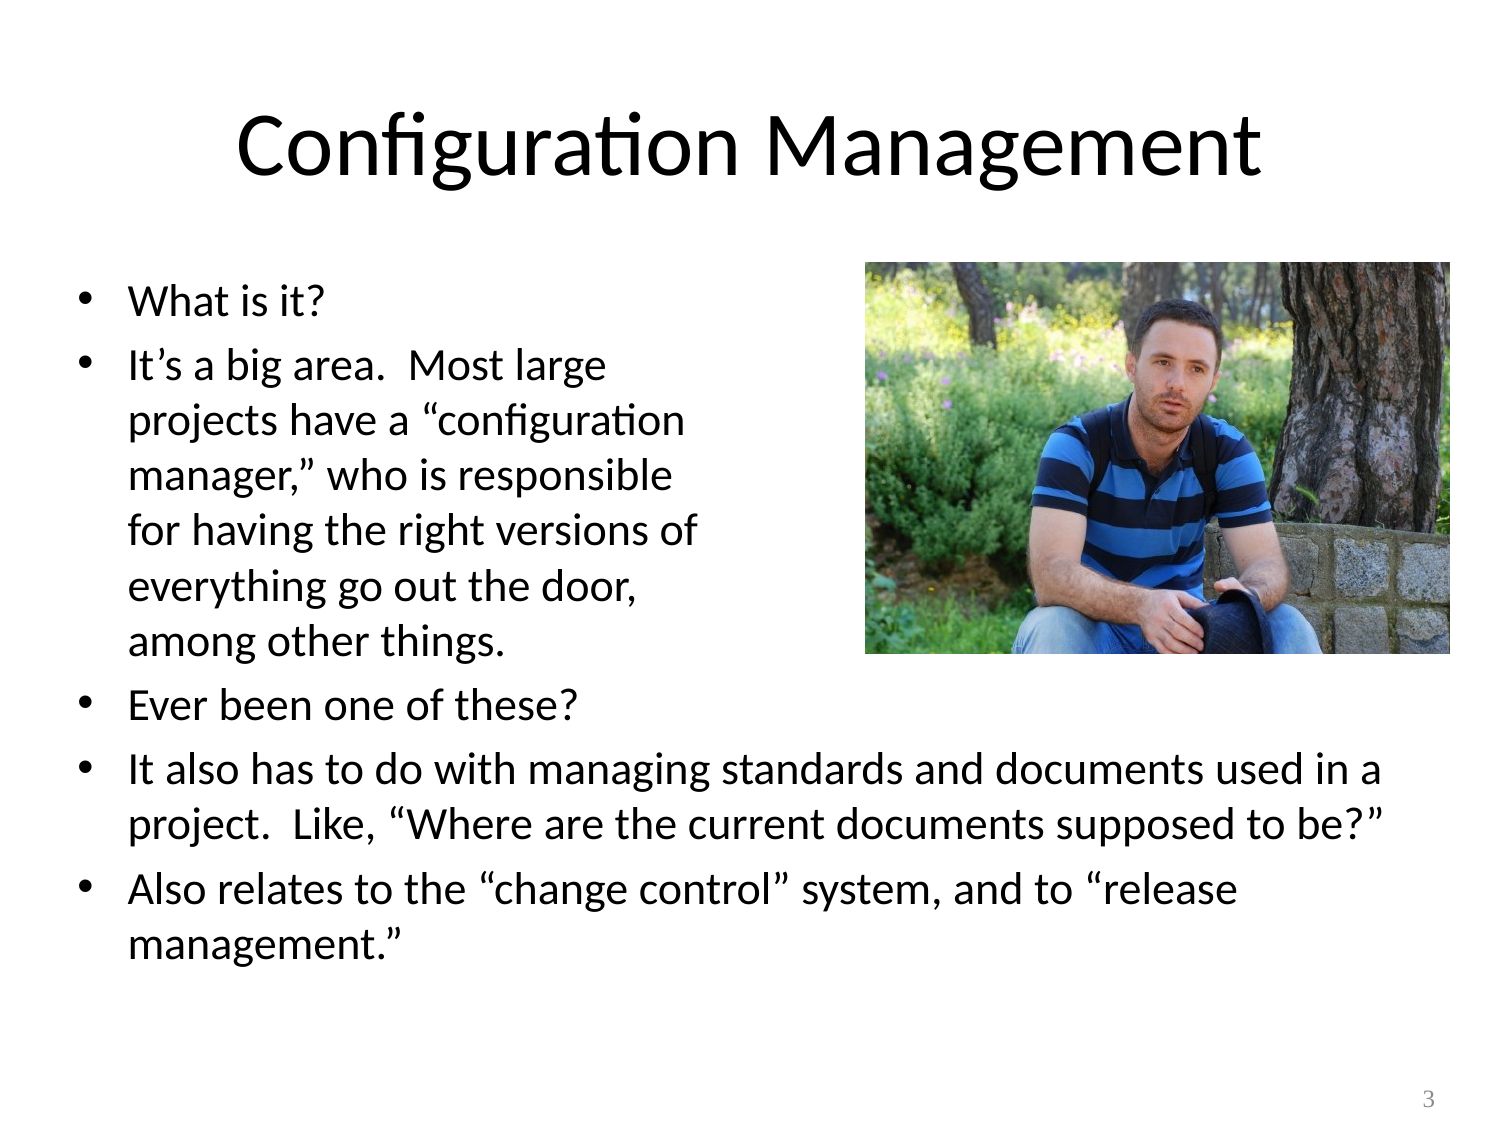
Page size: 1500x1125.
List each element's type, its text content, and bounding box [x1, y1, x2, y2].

list What is it? It’s a big area. Most large projects have a “configuration manager,” who is responsible for having the right versions of everything go out the door, among other things. Ever been one of these? It also has to do with managing standards and documents used in a project. Like, “Where are the current documents supposed to be?” Also relates to the “change control” system, and to “release management.” [62, 262, 1413, 1005]
title Configuration Management [75, 45, 1425, 233]
picture [865, 262, 1451, 654]
